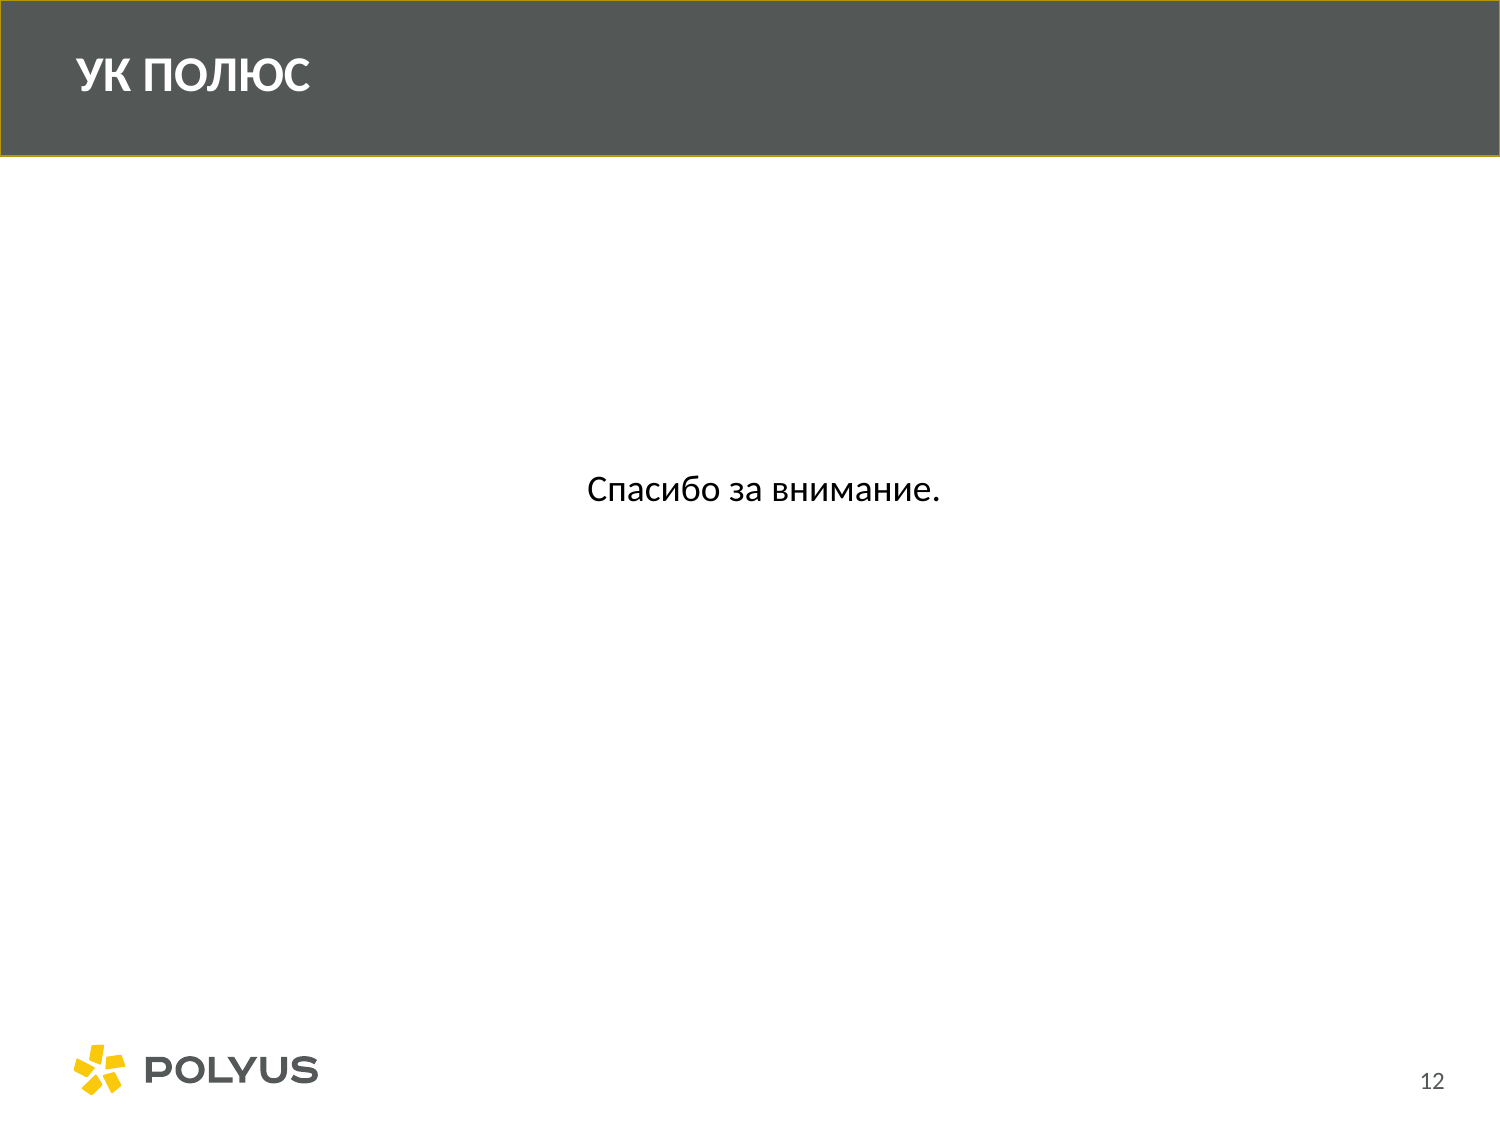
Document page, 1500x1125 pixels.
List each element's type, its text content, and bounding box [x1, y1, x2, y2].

slide_number 12 [1395, 1056, 1461, 1105]
text_box Спасибо за внимание. [572, 456, 1038, 561]
text_box УК ПОЛЮС [76, 34, 1423, 110]
